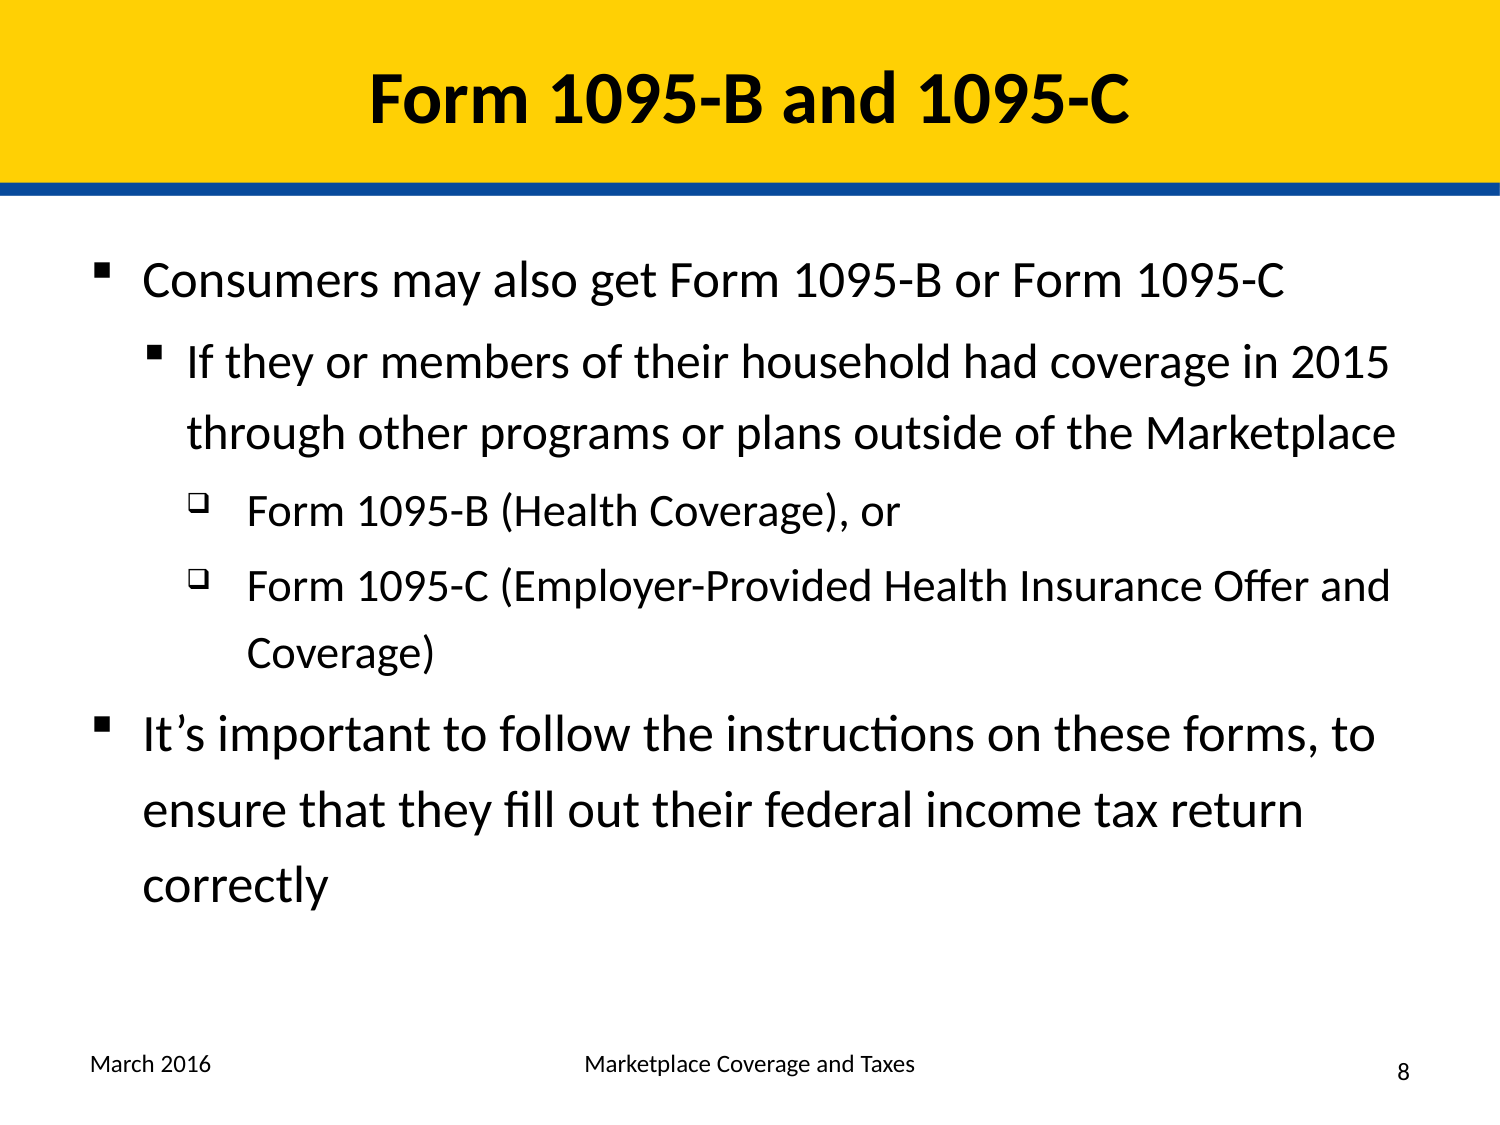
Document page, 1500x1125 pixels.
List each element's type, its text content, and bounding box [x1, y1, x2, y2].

text_box March 2016 [75, 1040, 425, 1100]
text_box Marketplace Coverage and Taxes [425, 1040, 1074, 1100]
slide_number 8 [1074, 1040, 1425, 1100]
list Consumers may also get Form 1095-B or Form 1095-C If they or members of their household had coverage in 2015 through other programs or plans outside of the Marketplace Form 1095-B (Health Coverage), or Form 1095-C (Employer-Provided Health Insurance Offer and Coverage) It’s important to follow the instructions on these forms, to ensure that they fill out their federal income tax return correctly [75, 224, 1425, 968]
title Form 1095-B and 1095-C [0, 0, 1500, 188]
